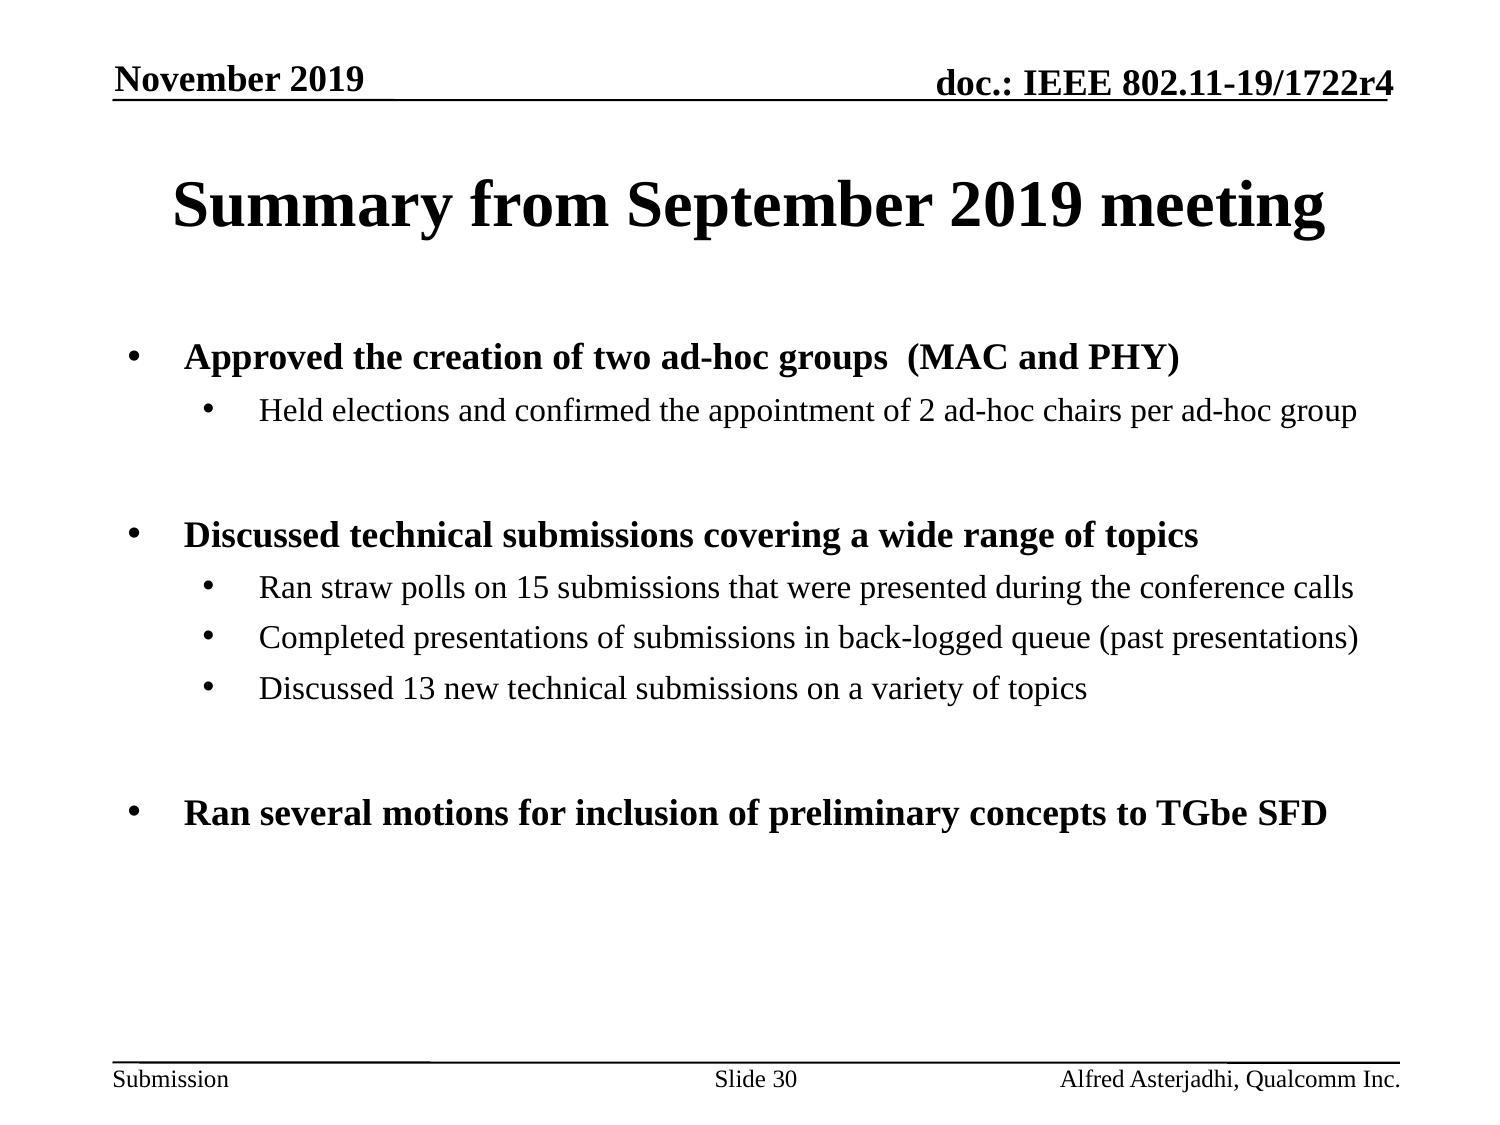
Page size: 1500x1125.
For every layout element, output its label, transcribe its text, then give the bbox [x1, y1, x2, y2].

footer Alfred Asterjadhi, Qualcomm Inc. [878, 1061, 1402, 1093]
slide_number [114, 54, 423, 100]
title Summary from September 2019 meeting [112, 112, 1388, 288]
list Approved the creation of two ad-hoc groups (MAC and PHY) Held elections and confirmed the appointment of 2 ad-hoc chairs per ad-hoc group Discussed technical submissions covering a wide range of topics Ran straw polls on 15 submissions that were presented during the conference calls Completed presentations of submissions in back-logged queue (past presentations) Discussed 13 new technical submissions on a variety of topics Ran several motions for inclusion of preliminary concepts to TGbe SFD [112, 324, 1388, 1000]
slide_number Slide 30 [712, 1061, 800, 1123]
